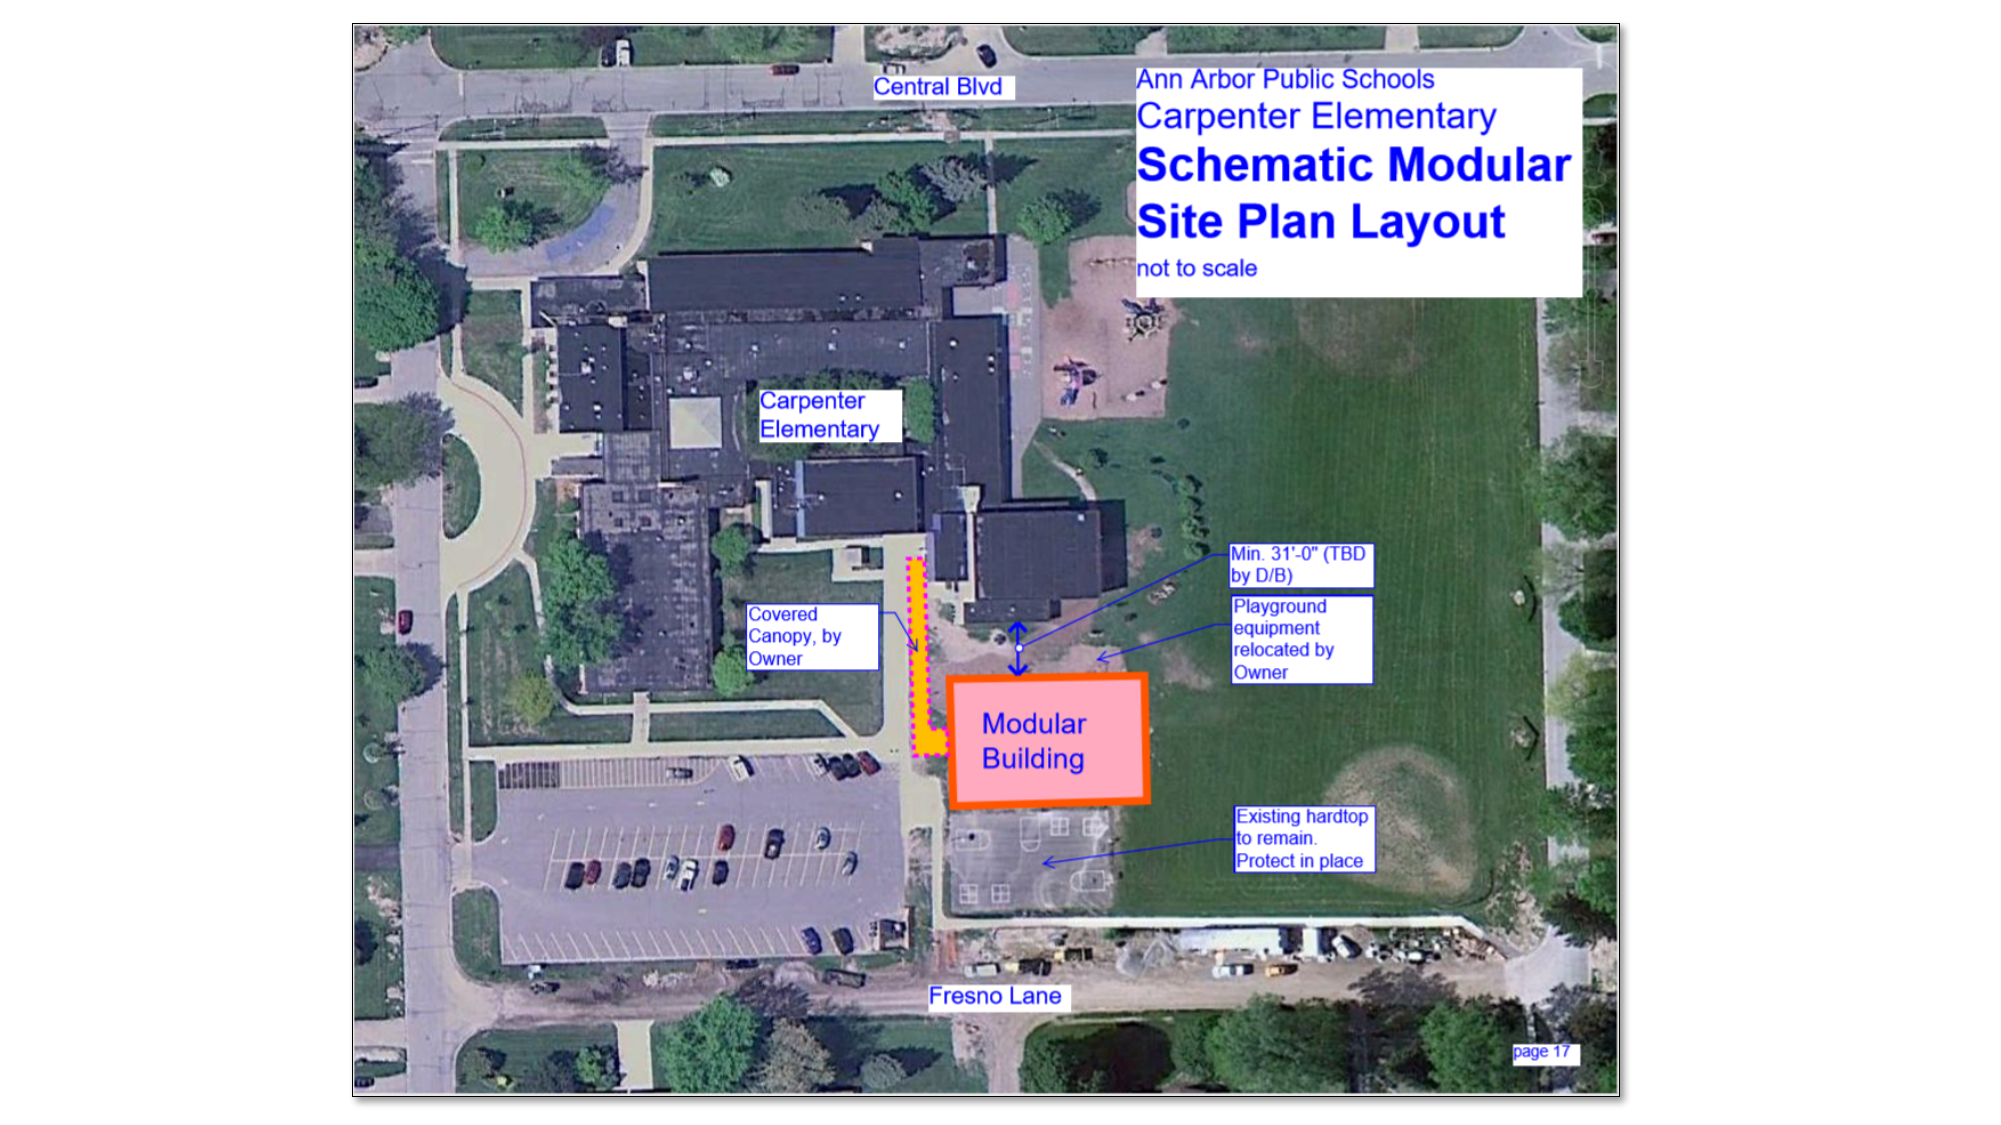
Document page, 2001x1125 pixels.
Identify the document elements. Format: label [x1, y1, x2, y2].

picture [352, 23, 1620, 1097]
